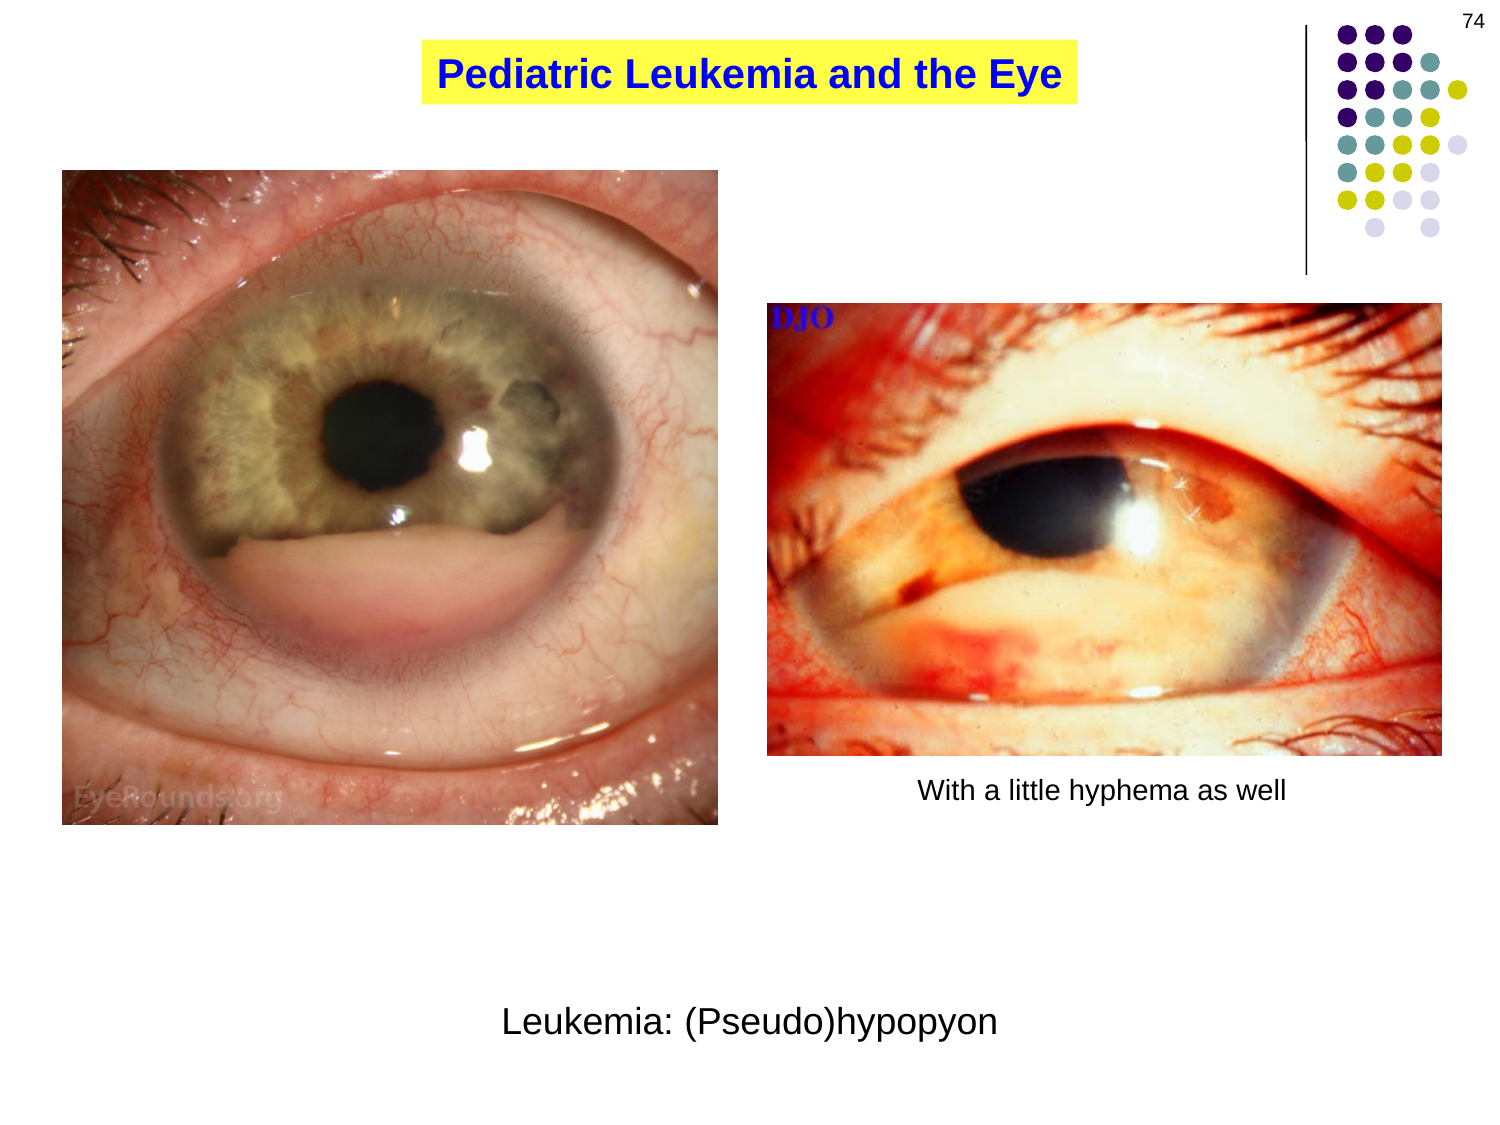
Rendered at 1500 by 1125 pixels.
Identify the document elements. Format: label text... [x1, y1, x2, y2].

slide_number 74 [1149, 0, 1500, 75]
text_box Pediatric Leukemia and the Eye [422, 39, 1078, 105]
picture [62, 170, 718, 826]
picture [767, 303, 1443, 756]
text_box Leukemia: (Pseudo)hypopyon [486, 989, 1014, 1050]
text_box With a little hyphema as well [902, 763, 1303, 814]
